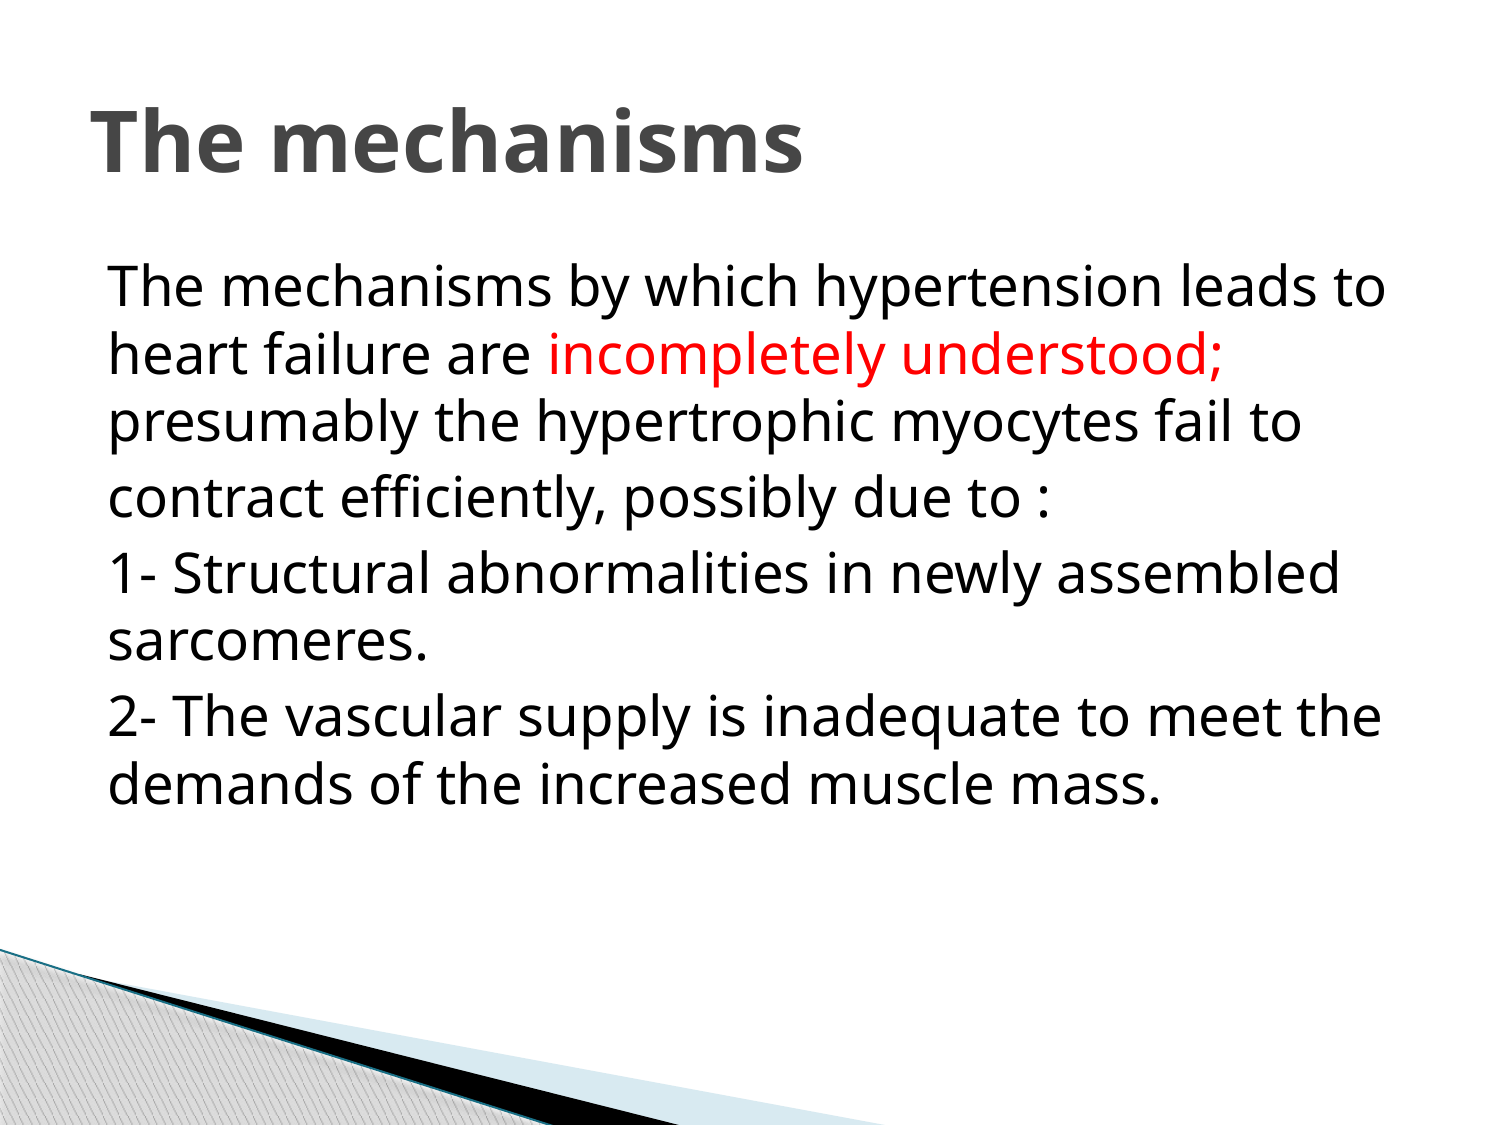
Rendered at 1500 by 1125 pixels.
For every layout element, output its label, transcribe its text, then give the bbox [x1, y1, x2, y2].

list The mechanisms by which hypertension leads to heart failure are incompletely understood; presumably the hypertrophic myocytes fail to contract efficiently, possibly due to : 1- Structural abnormalities in newly assembled sarcomeres. 2- The vascular supply is inadequate to meet the demands of the increased muscle mass. [75, 243, 1425, 986]
title The mechanisms [75, 45, 1425, 233]
